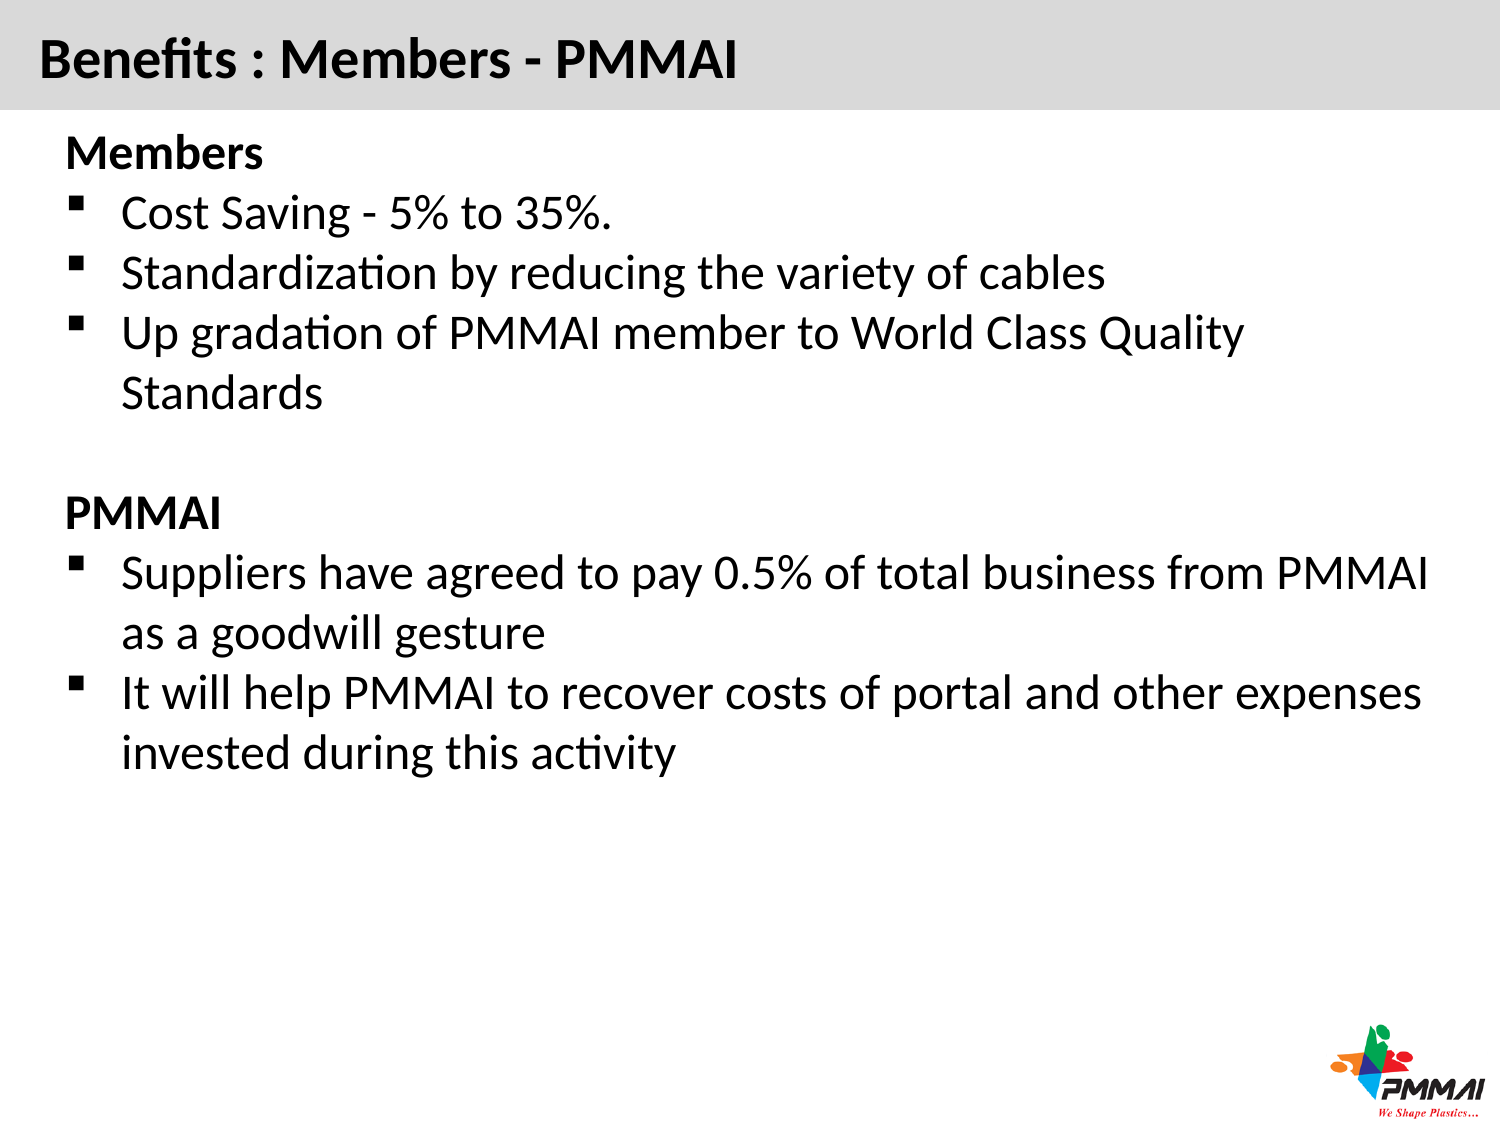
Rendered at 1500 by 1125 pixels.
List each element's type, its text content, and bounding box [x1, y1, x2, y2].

text_box [0, 0, 1500, 112]
text_box Benefits : Members - PMMAI [24, 12, 1463, 88]
text_box Members Cost Saving - 5% to 35%. Standardization by reducing the variety of cables Up gradation of PMMAI member to World Class Quality Standards PMMAI Suppliers have agreed to pay 0.5% of total business from PMMAI as a goodwill gesture It will help PMMAI to recover costs of portal and other expenses invested during this activity [49, 112, 1463, 788]
picture [1324, 1021, 1488, 1122]
